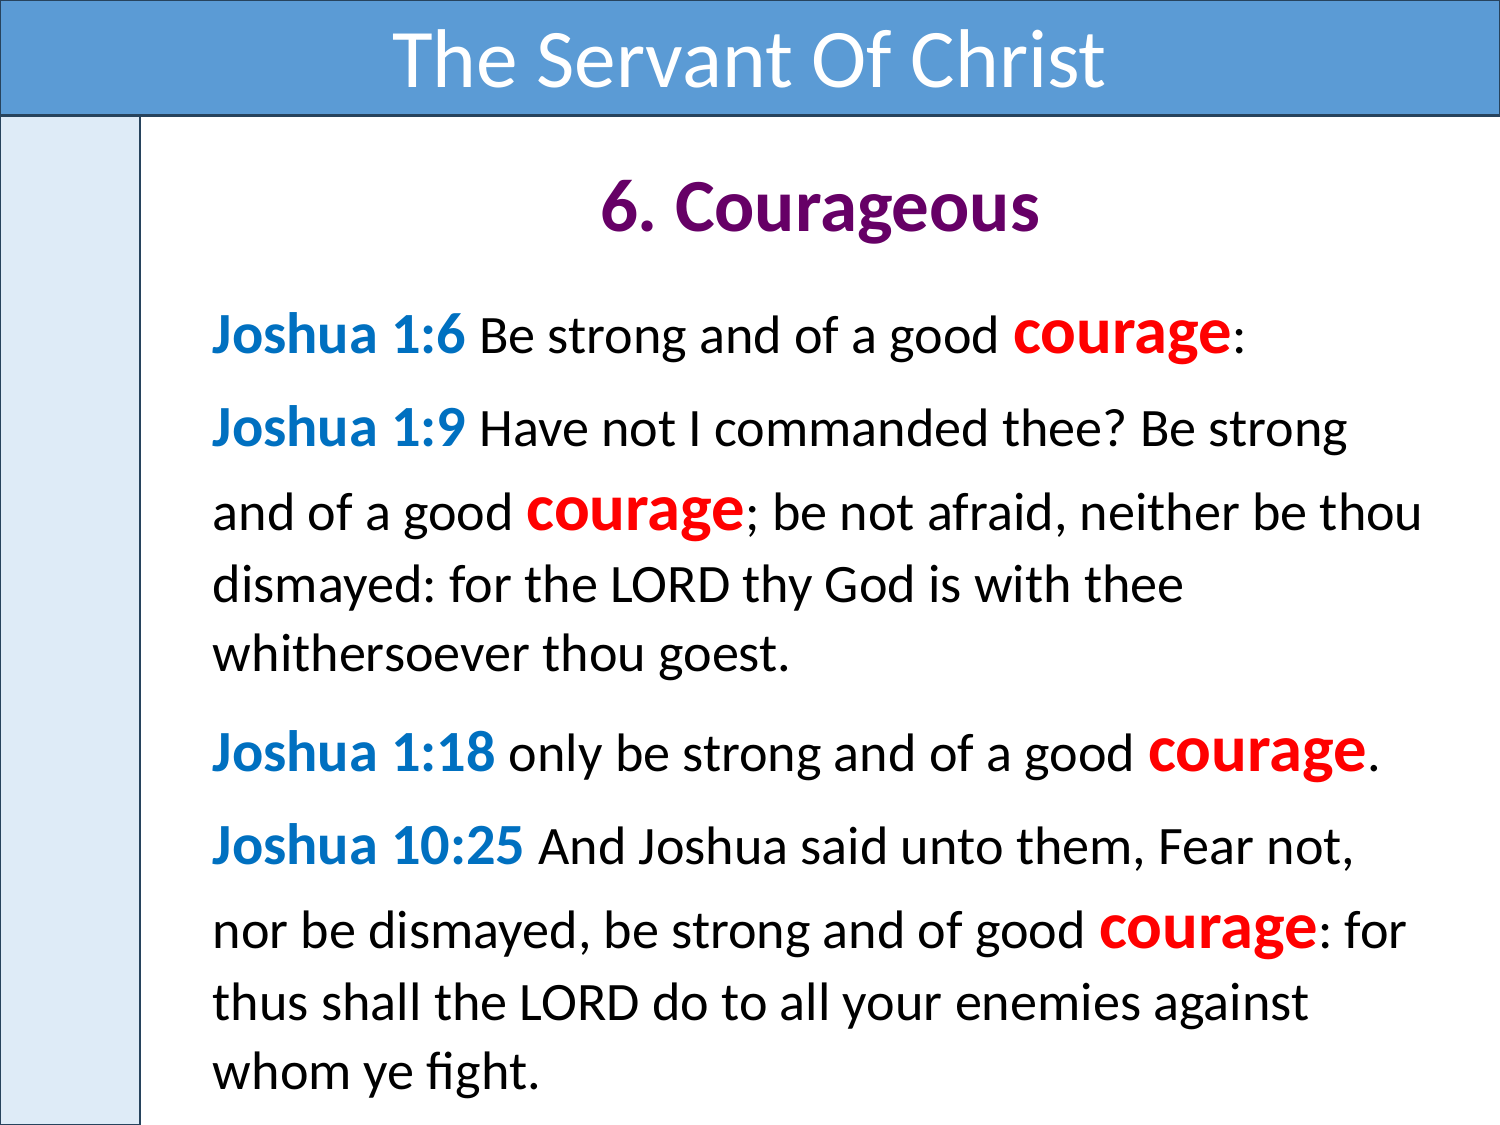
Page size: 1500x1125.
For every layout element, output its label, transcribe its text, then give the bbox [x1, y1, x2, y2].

text_box Joshua 1:6 Be strong and of a good courage: Joshua 1:9 Have not I commanded thee? Be strong and of a good courage; be not afraid, neither be thou dismayed: for the LORD thy God is with thee whithersoever thou goest. Joshua 1:18 only be strong and of a good courage. Joshua 10:25 And Joshua said unto them, Fear not, nor be dismayed, be strong and of good courage: for thus shall the LORD do to all your enemies against whom ye fight. [198, 273, 1454, 1125]
text_box 6. Courageous [140, 149, 1500, 254]
text_box [0, 117, 141, 1125]
text_box The Servant Of Christ [0, 0, 1500, 112]
text_box [0, 112, 1500, 117]
